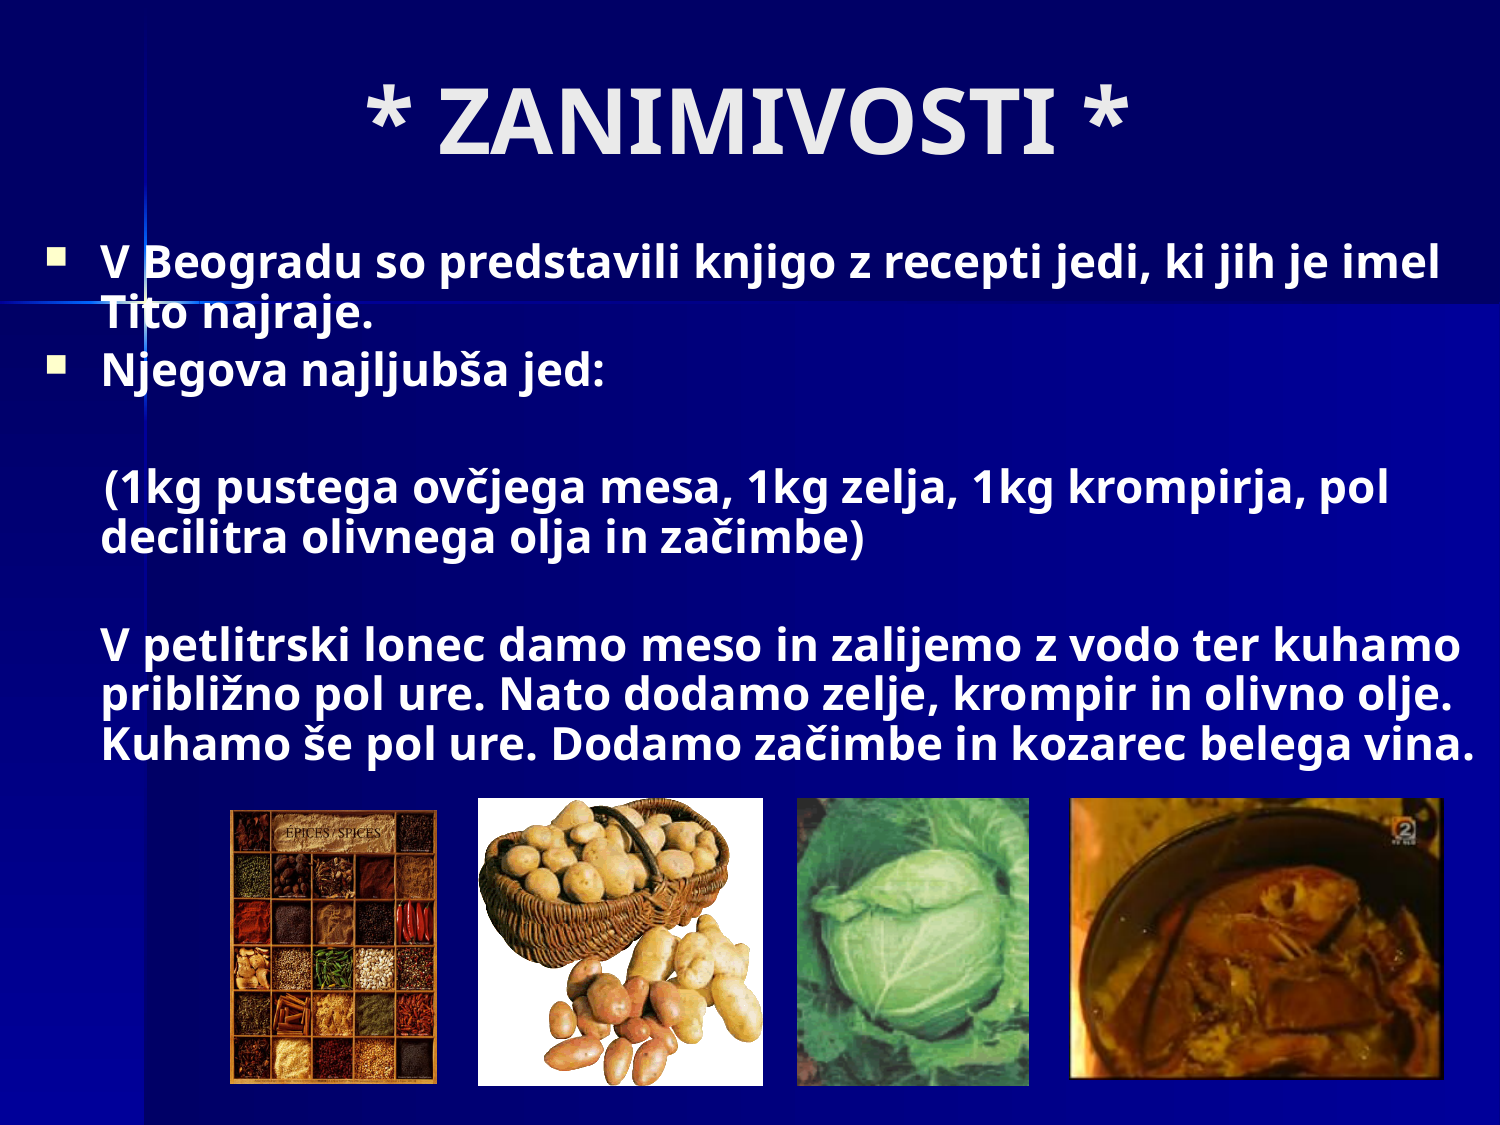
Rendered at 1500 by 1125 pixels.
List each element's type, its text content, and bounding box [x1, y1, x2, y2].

title * ZANIMIVOSTI * [183, 0, 1421, 231]
picture [797, 798, 1029, 1086]
list V Beogradu so predstavili knjigo z recepti jedi, ki jih je imel Tito najraje. Njegova najljubša jed: (1kg pustega ovčjega mesa, 1kg zelja, 1kg krompirja, pol decilitra olivnega olja in začimbe) V petlitrski lonec damo meso in zalijemo z vodo ter kuhamo približno pol ure. Nato dodamo zelje, krompir in olivno olje. Kuhamo še pol ure. Dodamo začimbe in kozarec belega vina. [29, 231, 1500, 942]
picture [230, 810, 437, 1084]
picture [478, 798, 763, 1086]
picture [1068, 798, 1444, 1080]
